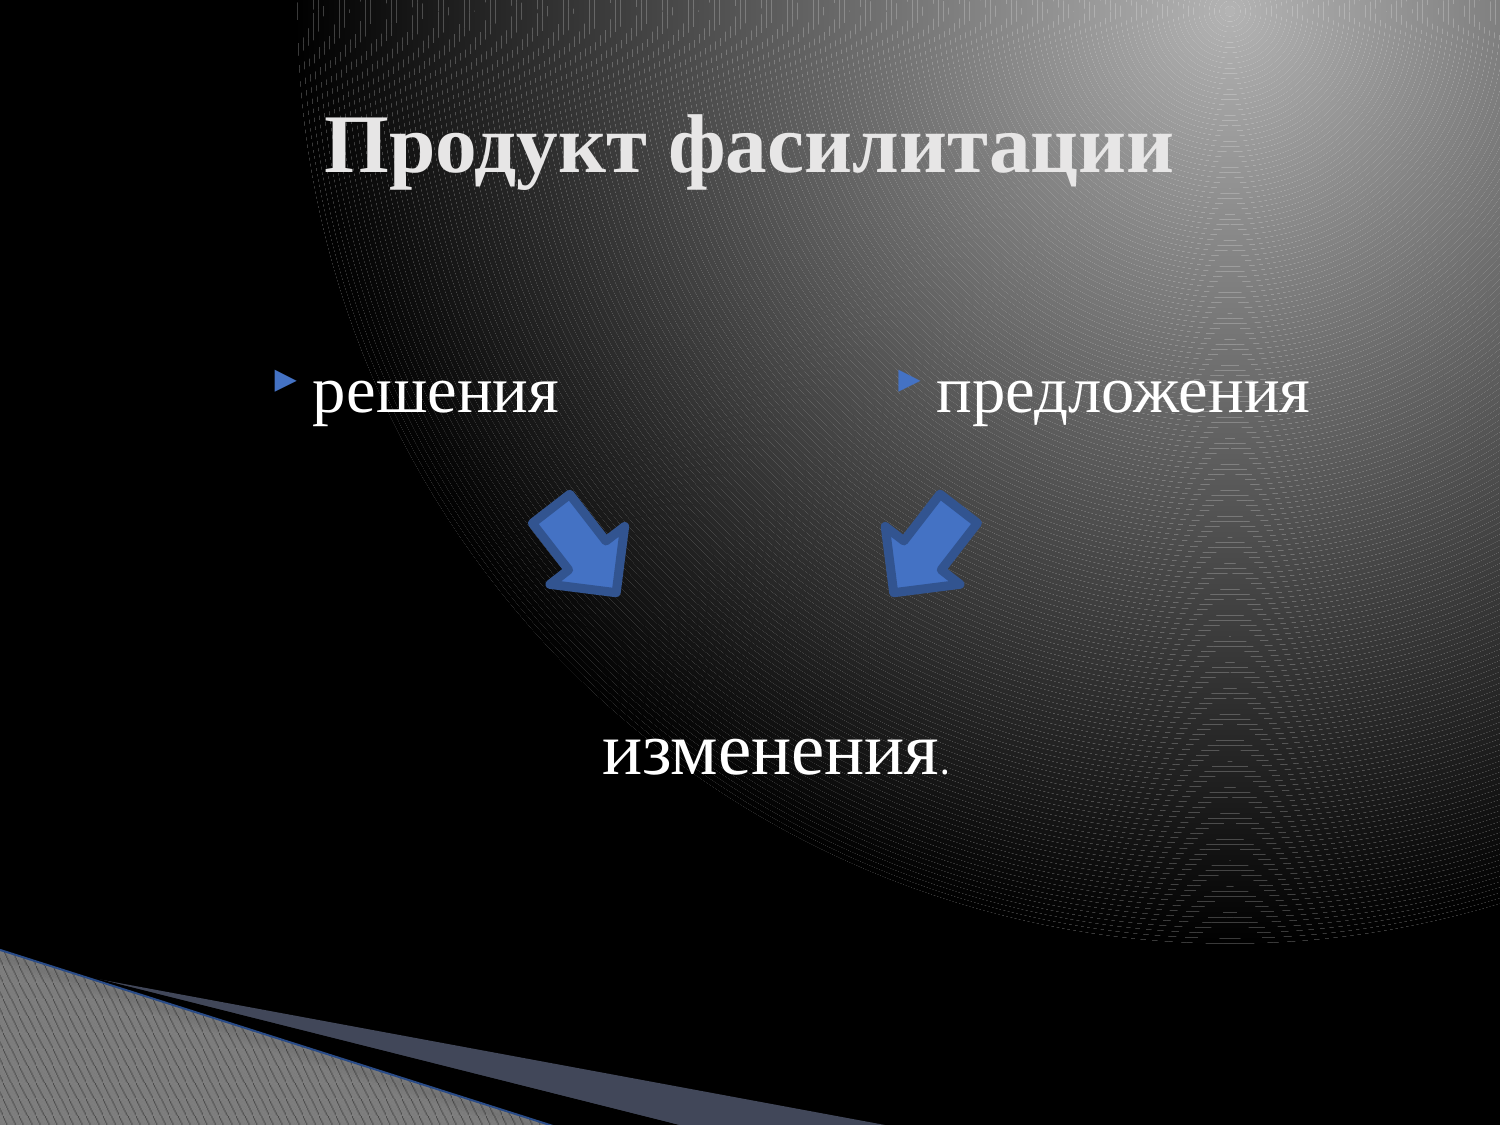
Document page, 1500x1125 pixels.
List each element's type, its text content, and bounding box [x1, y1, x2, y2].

text_box изменения. [587, 692, 965, 798]
text_box [527, 489, 630, 598]
title Продукт фасилитации [75, 45, 1425, 233]
list решения [75, 338, 738, 504]
picture [0, 952, 543, 1125]
list предложения [762, 338, 1425, 504]
text_box [880, 489, 982, 598]
